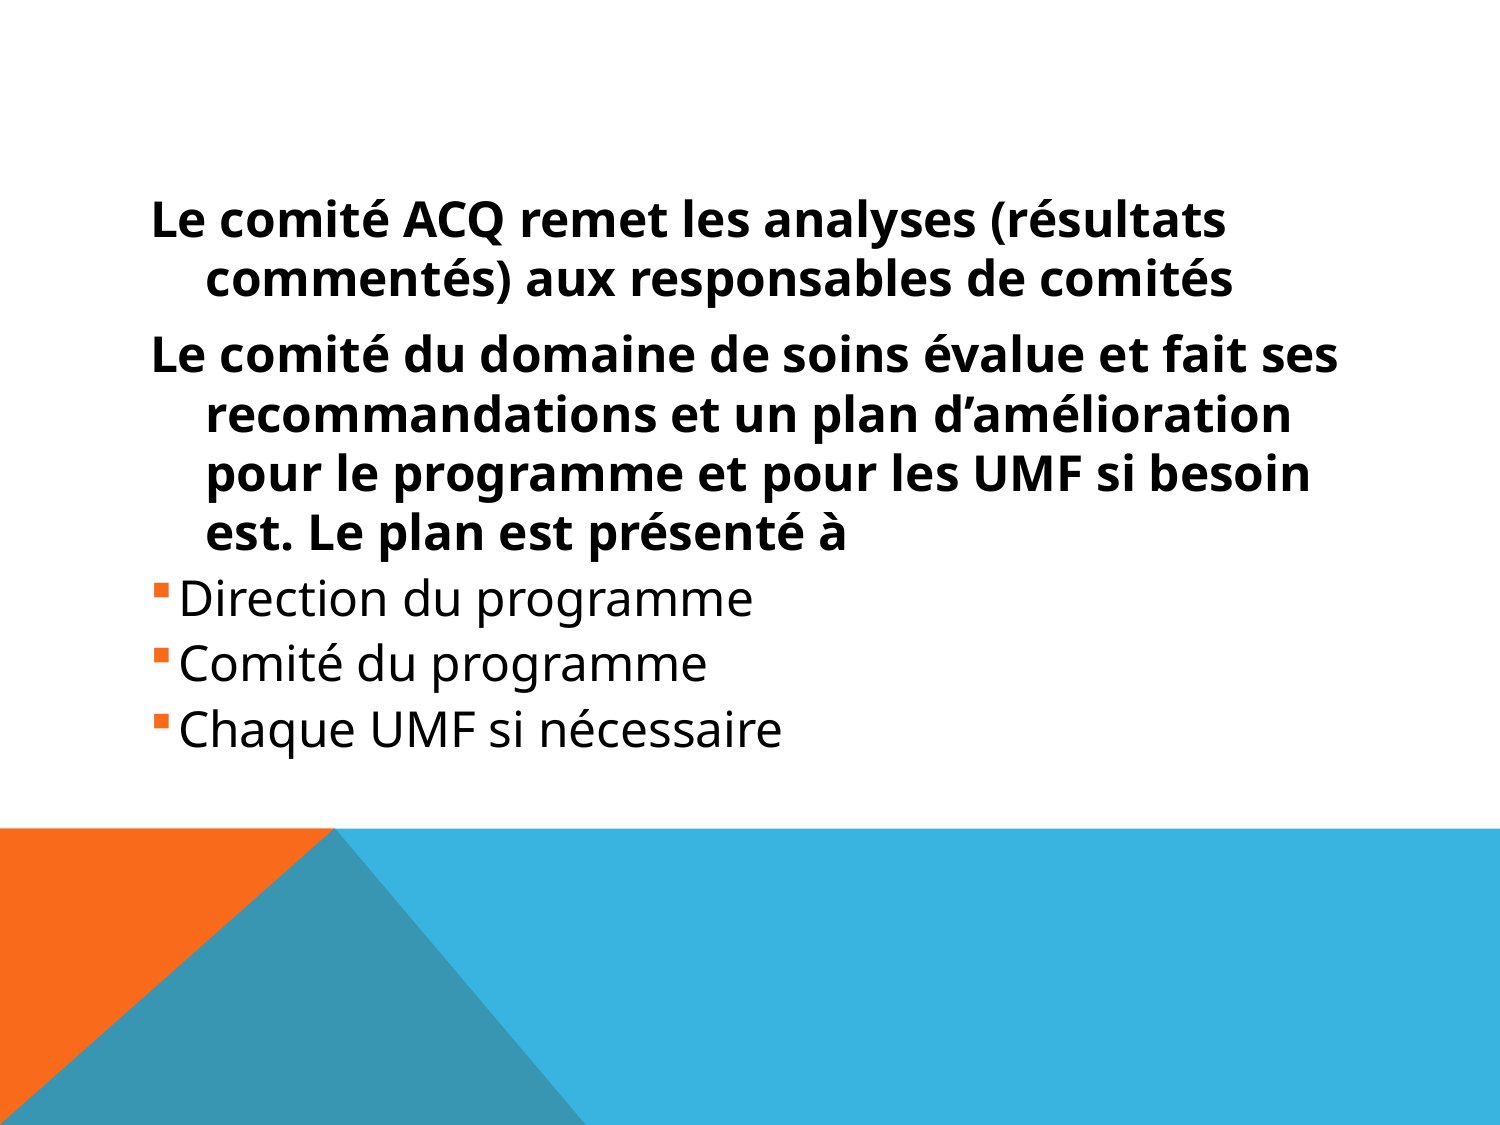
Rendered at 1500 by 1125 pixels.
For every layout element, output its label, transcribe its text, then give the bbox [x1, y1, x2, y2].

list Le comité ACQ remet les analyses (résultats commentés) aux responsables de comités Le comité du domaine de soins évalue et fait ses recommandations et un plan d’amélioration pour le programme et pour les UMF si besoin est. Le plan est présenté à Direction du programme Comité du programme Chaque UMF si nécessaire [135, 180, 1369, 768]
